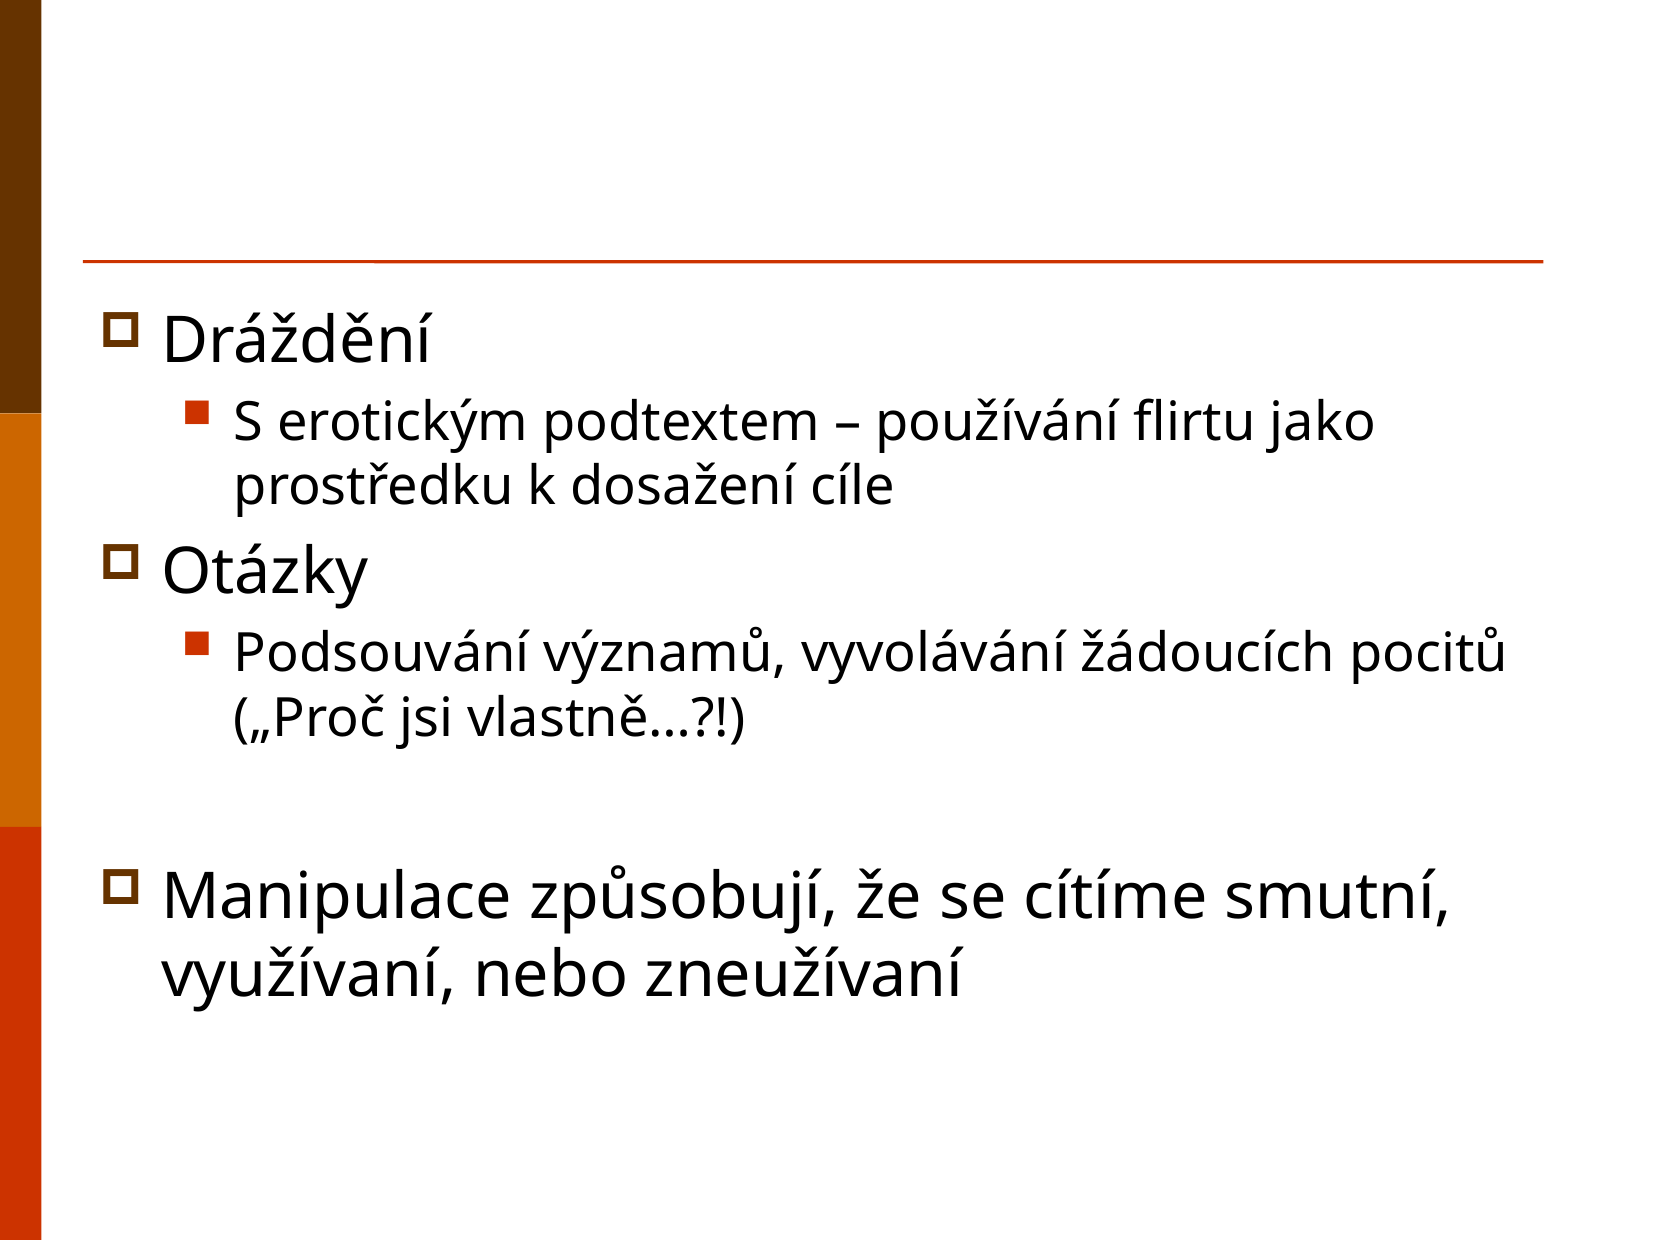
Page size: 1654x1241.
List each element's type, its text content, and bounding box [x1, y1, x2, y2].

list Dráždění S erotickým podtextem – používání flirtu jako prostředku k dosažení cíle Otázky Podsouvání významů, vyvolávání žádoucích pocitů („Proč jsi vlastně…?!) Manipulace způsobují, že se cítíme smutní, využívaní, nebo zneužívaní [82, 289, 1572, 1109]
